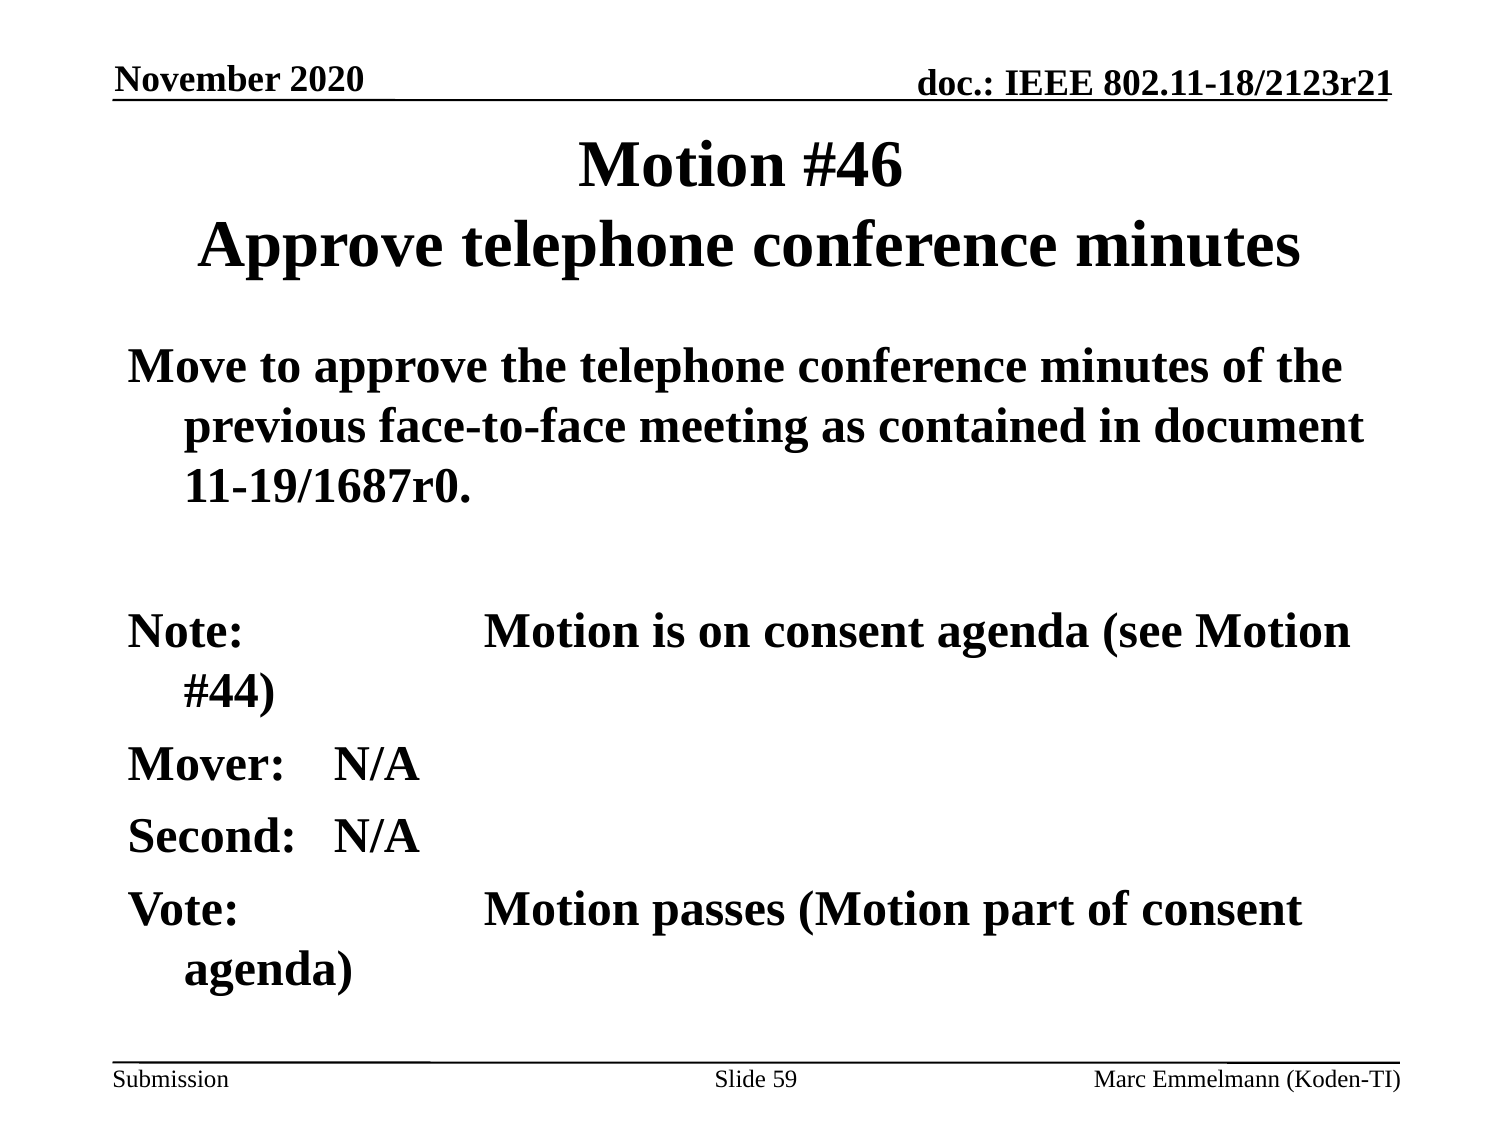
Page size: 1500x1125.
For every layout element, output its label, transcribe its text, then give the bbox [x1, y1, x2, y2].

title Motion #46 Approve telephone conference minutes [112, 112, 1388, 288]
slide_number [114, 54, 423, 100]
list Move to approve the telephone conference minutes of the previous face-to-face meeting as contained in document 11-19/1687r0. Note: Motion is on consent agenda (see Motion #44) Mover: N/A Second: N/A Vote: Motion passes (Motion part of consent agenda) [112, 324, 1388, 1000]
footer Marc Emmelmann (Koden-TI) [878, 1061, 1402, 1093]
slide_number Slide 59 [712, 1061, 800, 1123]
